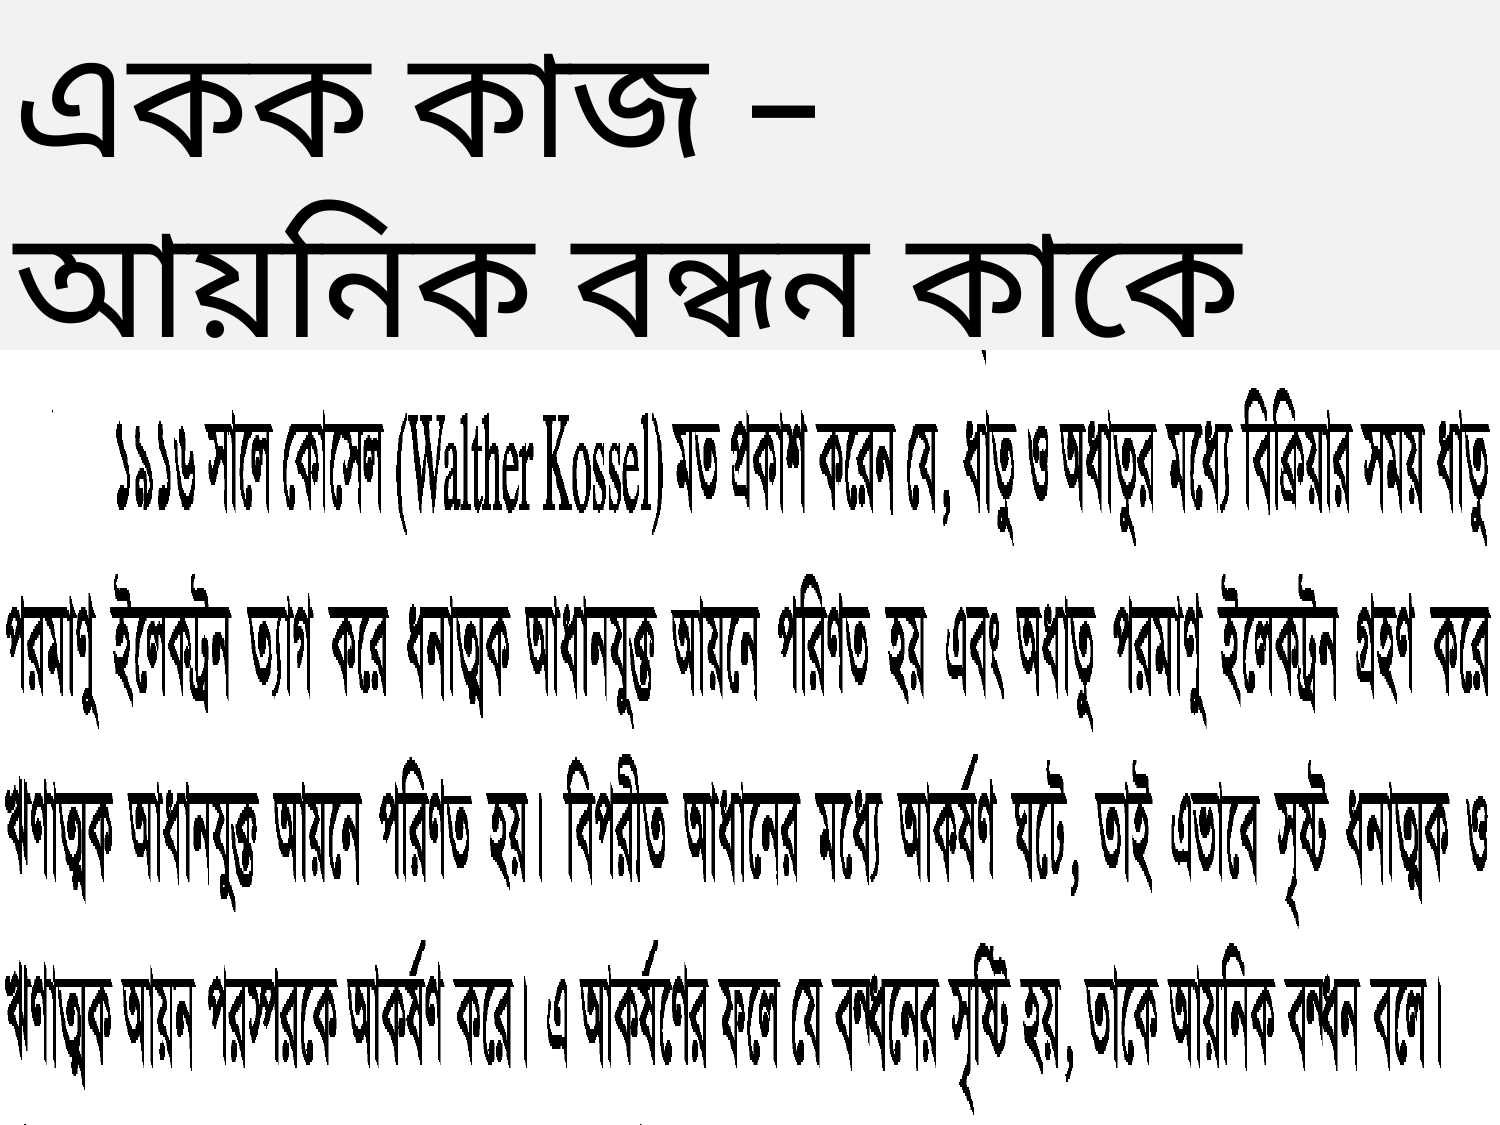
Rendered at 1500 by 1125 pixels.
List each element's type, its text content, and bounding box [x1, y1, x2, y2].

text_box একক কাজ – আয়নিক বন্ধন কাকে বলে? [0, 0, 1500, 349]
picture [0, 349, 1500, 1125]
